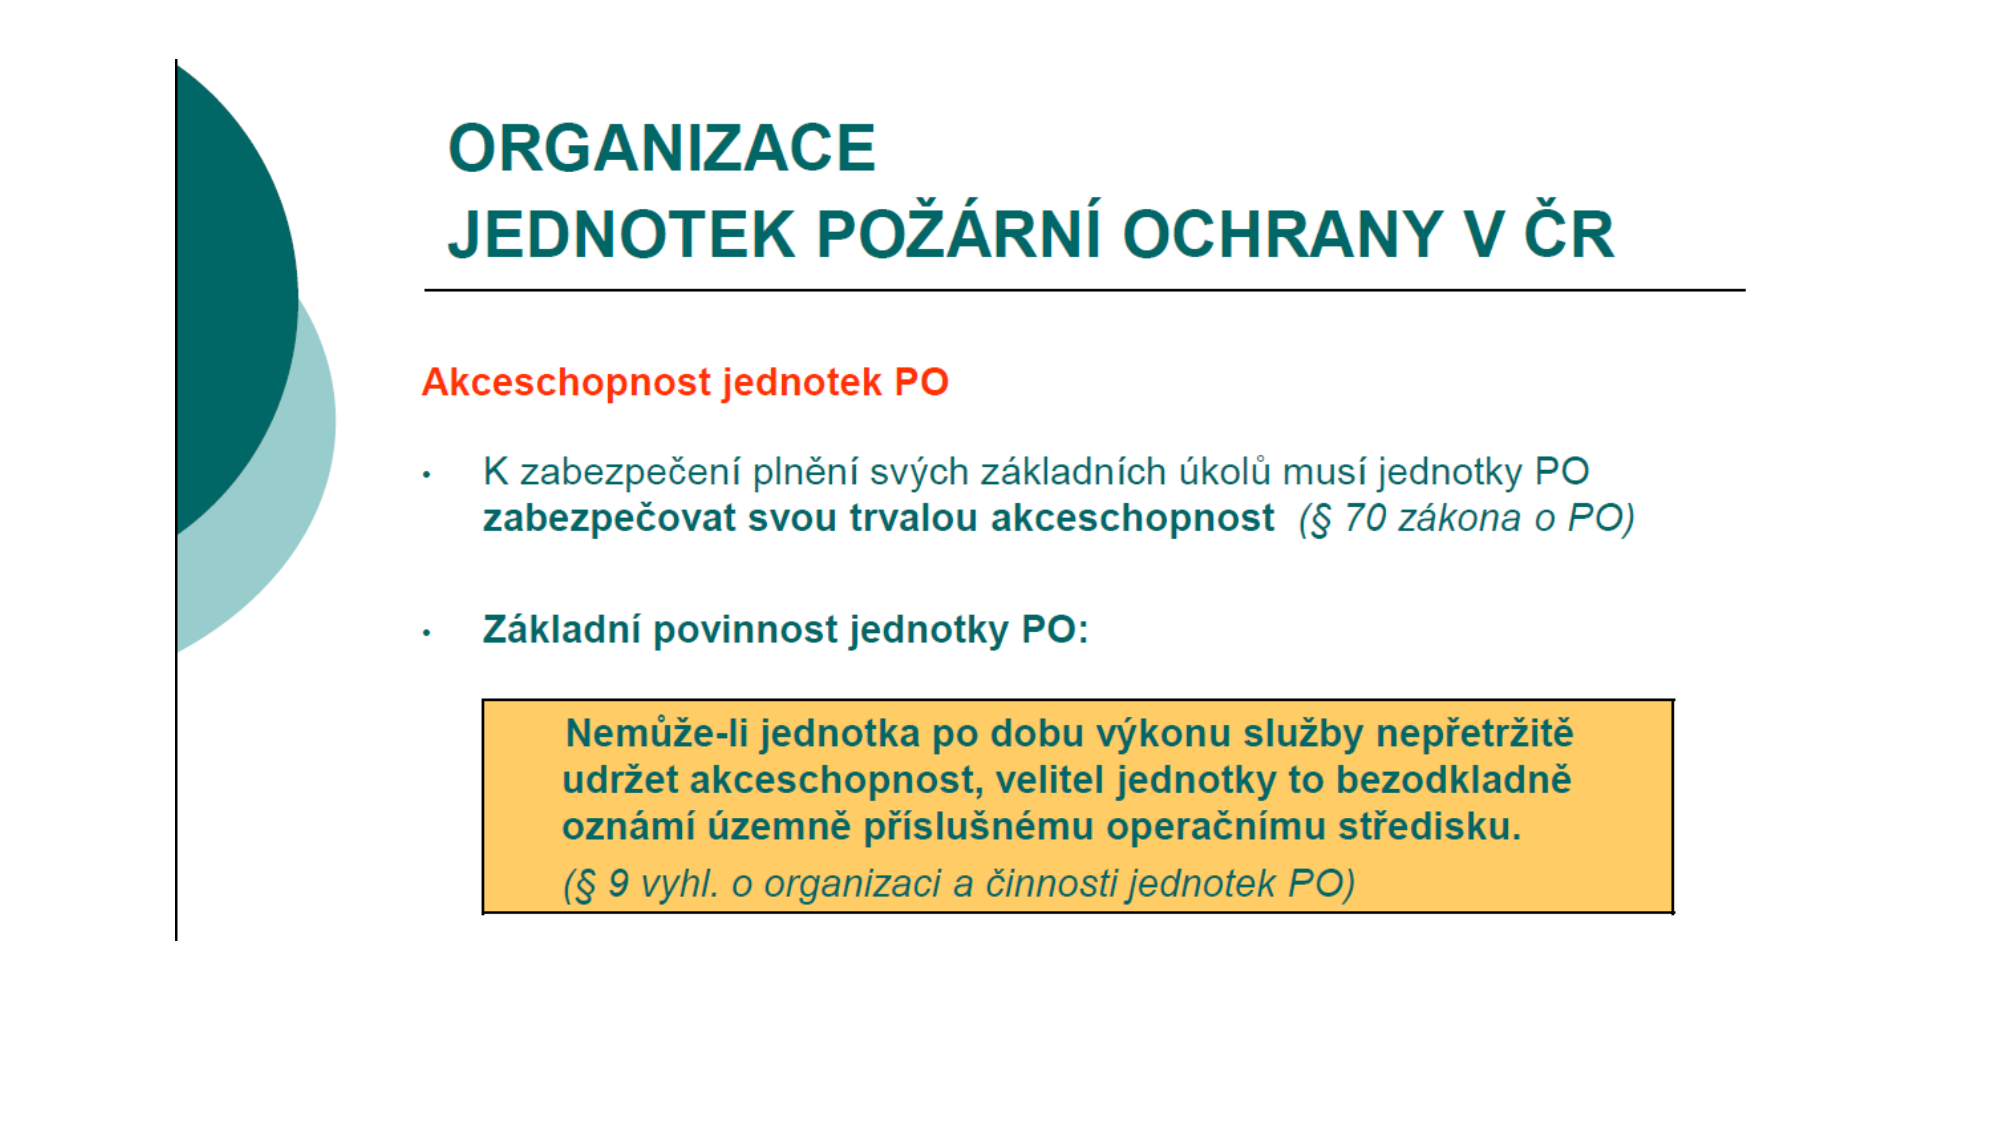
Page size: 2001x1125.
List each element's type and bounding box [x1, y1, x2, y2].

picture [175, 59, 1825, 941]
